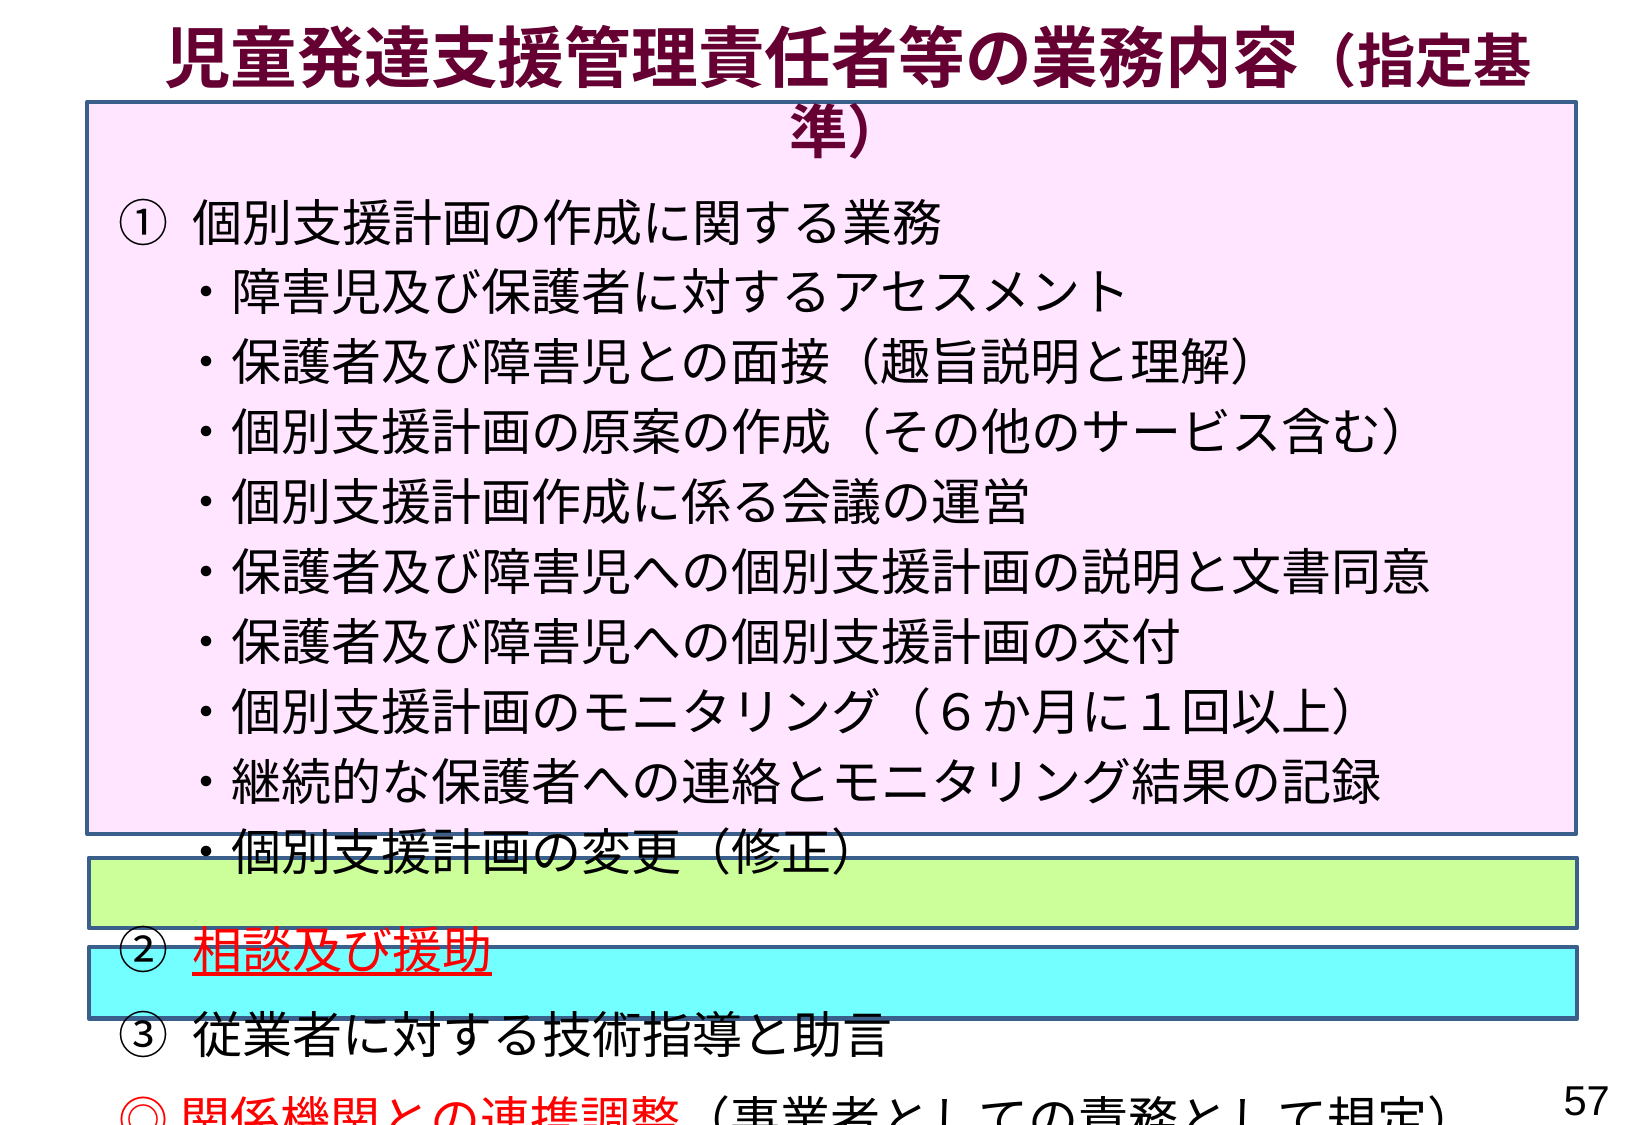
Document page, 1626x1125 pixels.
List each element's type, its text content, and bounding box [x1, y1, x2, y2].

text_box [85, 100, 103, 836]
text_box 児童発達支援管理責任者等の業務内容（指定基準） ① 個別支援計画の作成に関する業務 ・障害児及び保護者に対するアセスメント ・保護者及び障害児との面接（趣旨説明と理解） ・個別支援計画の原案の作成（その他のサービス含む） ・個別支援計画作成に係る会議の運営 ・保護者及び障害児への個別支援計画の説明と文書同意 ・保護者及び障害児への個別支援計画の交付 ・個別支援計画のモニタリング（６か月に１回以上） ・継続的な保護者への連絡とモニタリング結果の記録 ・個別支援計画の変更（修正） ② 相談及び援助 ③ 従業者に対する技術指導と助言 ◎関係機関との連携調整（事業者としての責務として規定） [103, 7, 1593, 949]
text_box [87, 945, 1579, 1021]
slide_number 56 [1245, 1068, 1625, 1125]
text_box [87, 856, 103, 930]
